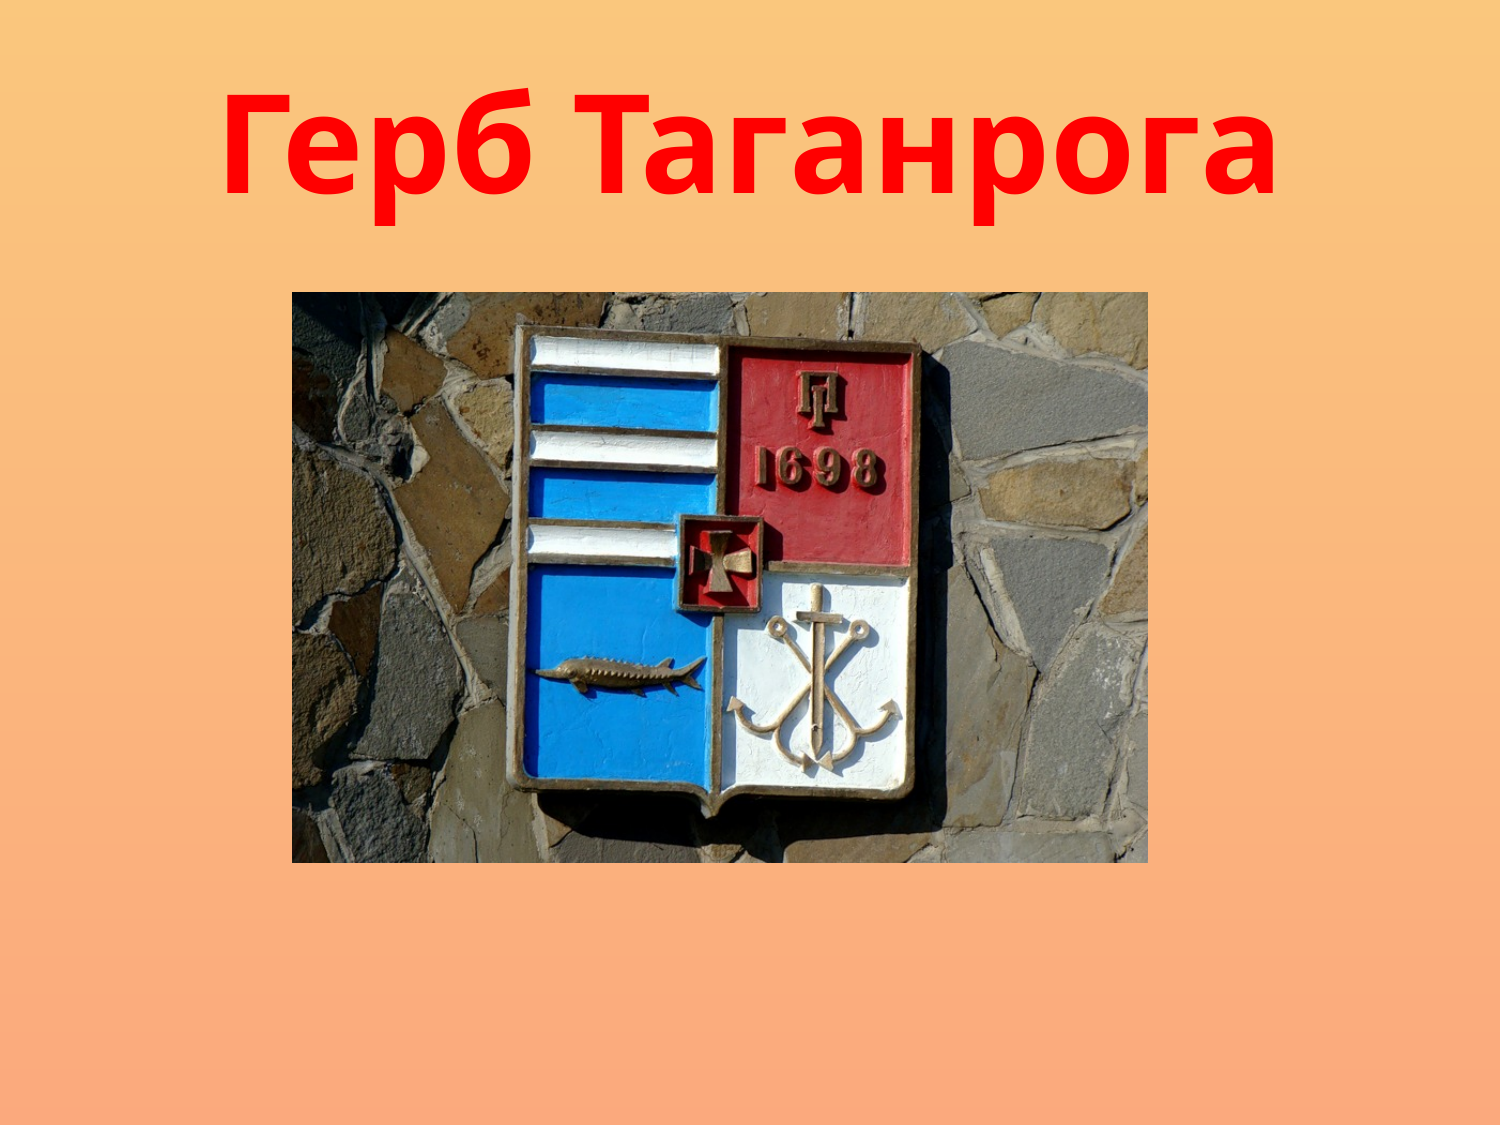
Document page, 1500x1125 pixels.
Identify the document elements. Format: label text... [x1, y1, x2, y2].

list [292, 292, 1149, 863]
title Герб Таганрога [75, 45, 1425, 233]
